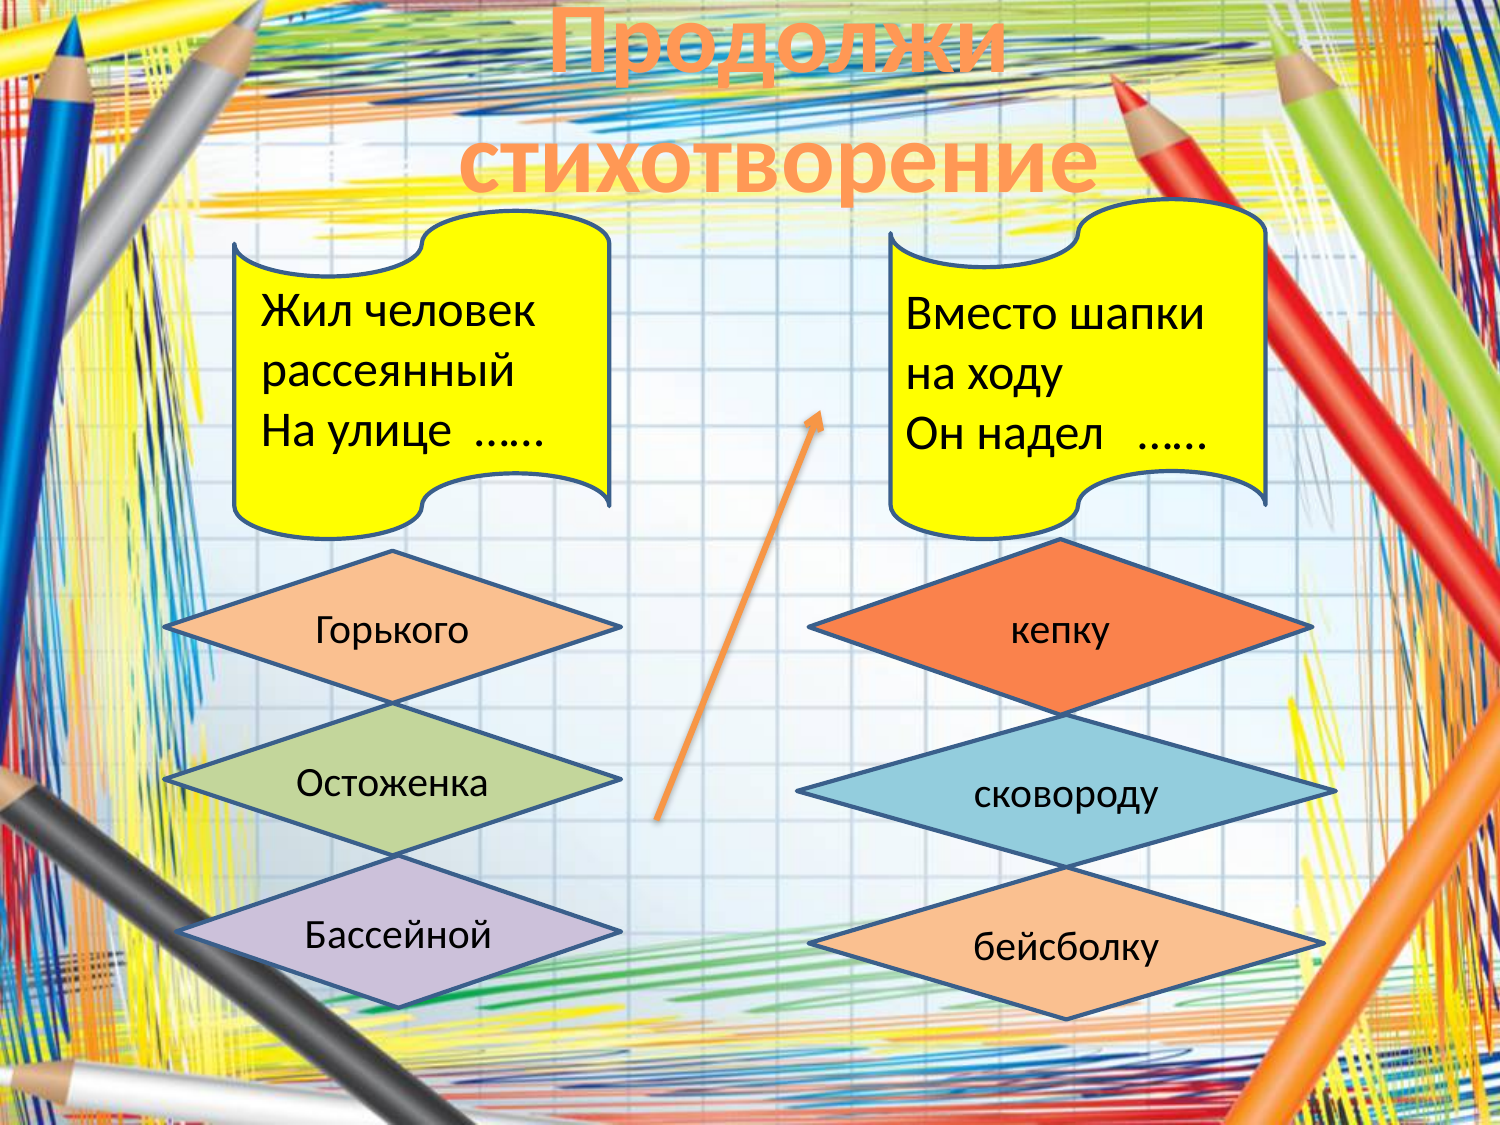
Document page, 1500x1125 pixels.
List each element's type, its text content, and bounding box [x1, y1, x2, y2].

text_box Продолжи стихотворение [234, 0, 1325, 220]
text_box Горького [161, 548, 527, 703]
text_box кепку [949, 537, 1315, 715]
text_box бейсболку [806, 865, 1327, 1022]
text_box Остоженка [161, 701, 624, 856]
text_box Бассейной [173, 853, 624, 1010]
text_box Вместо шапки на ходу Он надел …… [888, 197, 1268, 542]
text_box сковороду [794, 712, 1338, 867]
picture [0, 0, 1500, 1125]
text_box [232, 208, 612, 542]
text_box Жил человек рассеянный На улице …… [246, 269, 586, 465]
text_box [532, 532, 944, 698]
